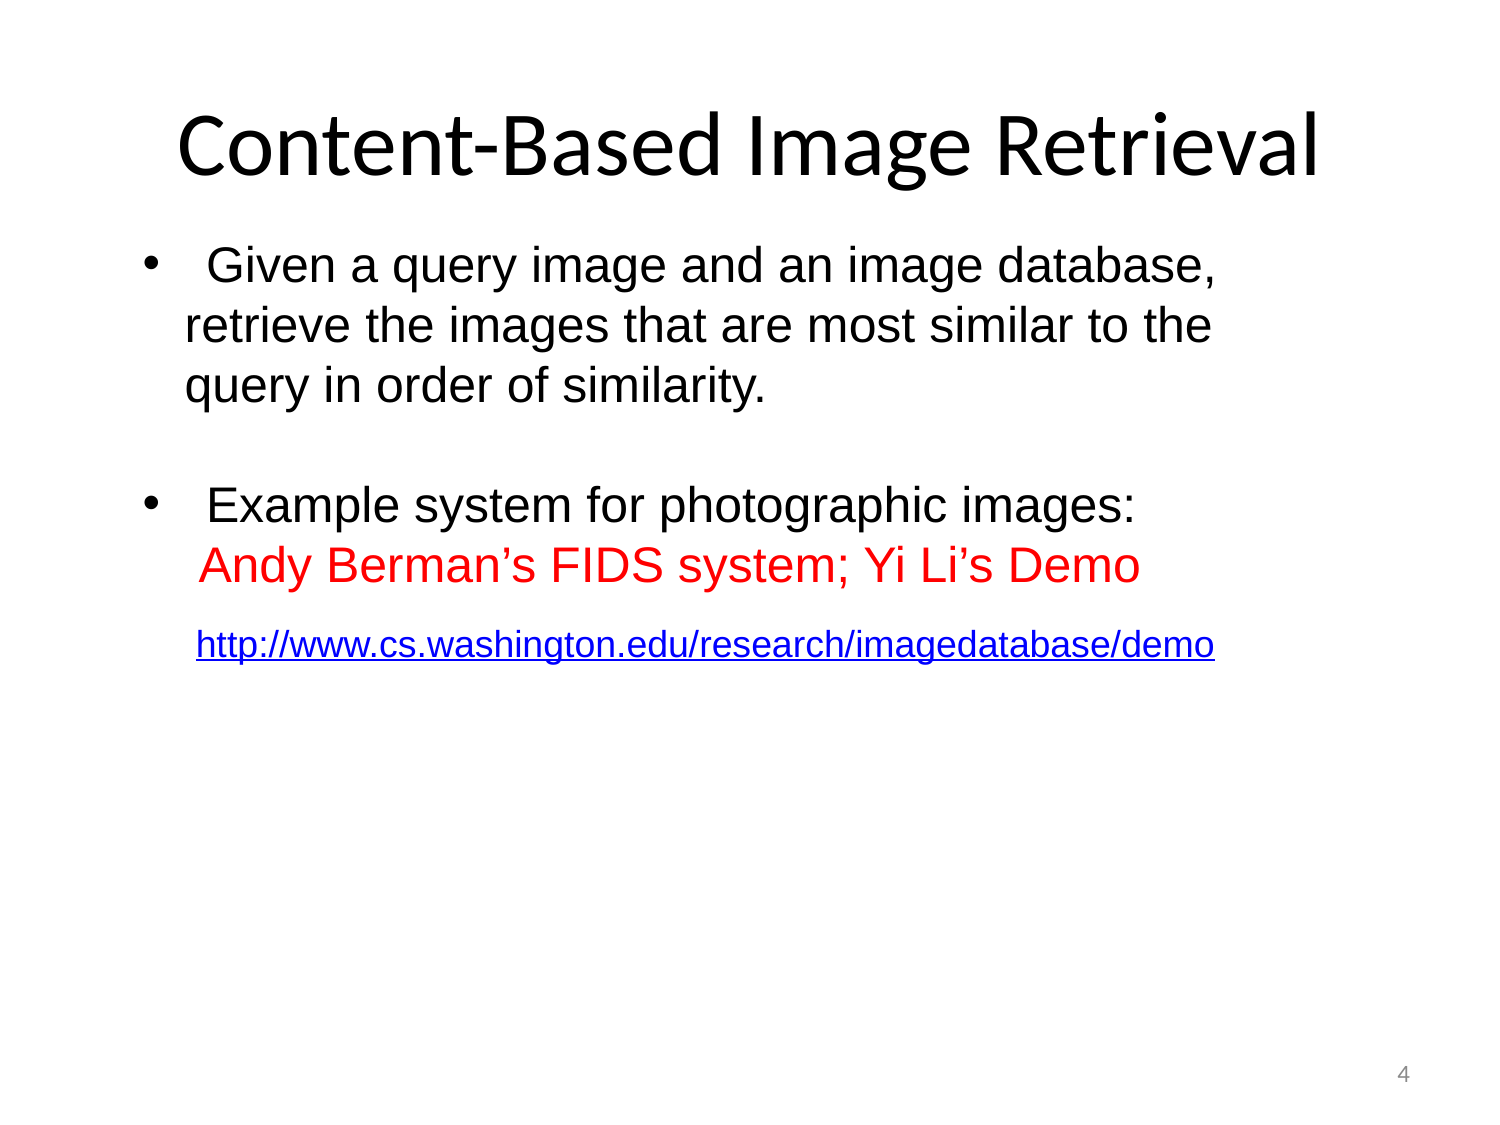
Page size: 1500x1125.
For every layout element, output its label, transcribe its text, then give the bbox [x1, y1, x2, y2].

title Content-Based Image Retrieval [74, 44, 1426, 233]
text_box http://www.cs.washington.edu/research/imagedatabase/demo [181, 612, 1230, 718]
text_box Given a query image and an image database, retrieve the images that are most similar to the query in order of similarity. Example system for photographic images: Andy Berman’s FIDS system; Yi Li’s Demo [127, 224, 1233, 600]
slide_number 4 [1074, 1042, 1425, 1103]
